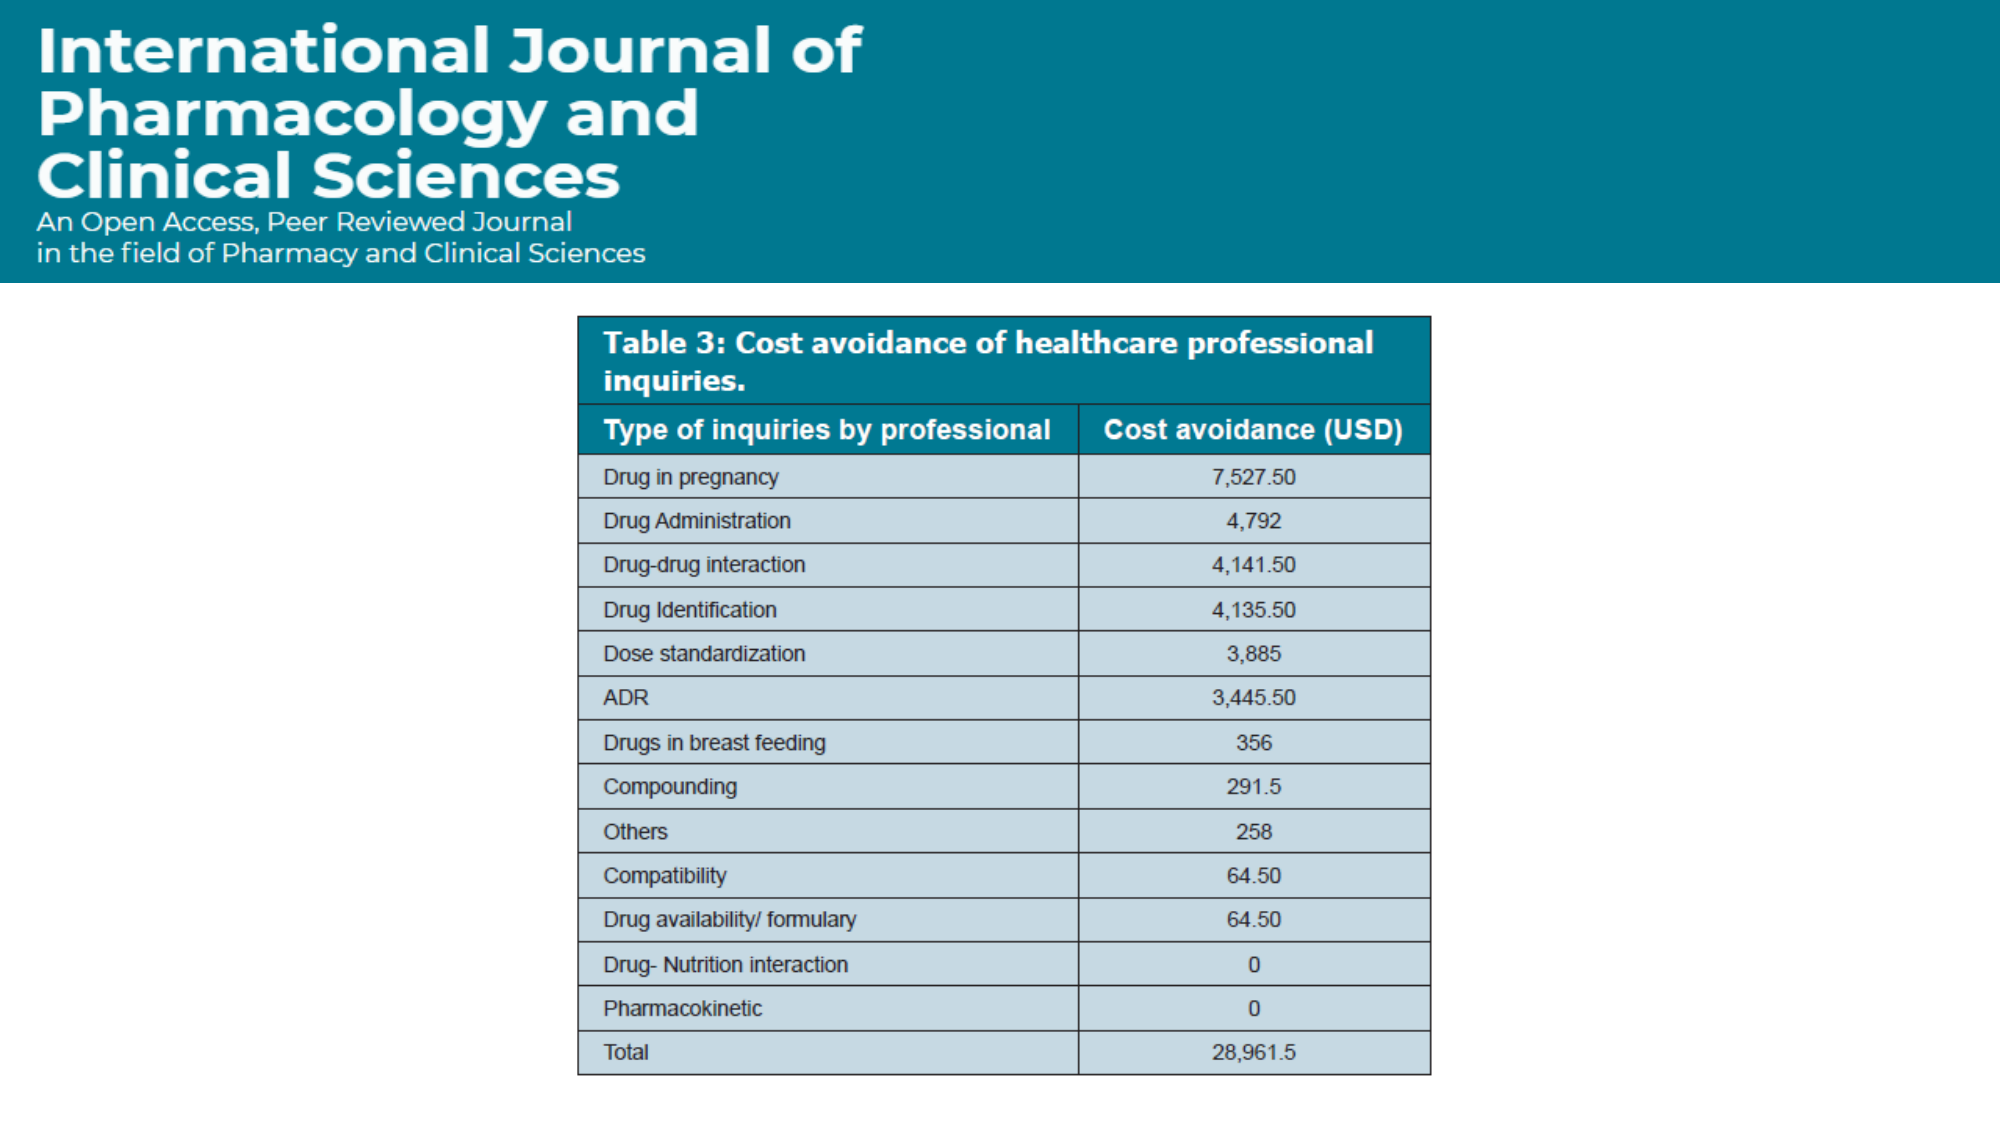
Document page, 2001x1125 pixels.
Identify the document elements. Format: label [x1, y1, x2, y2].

picture [0, 0, 2000, 283]
picture [551, 302, 1449, 1096]
